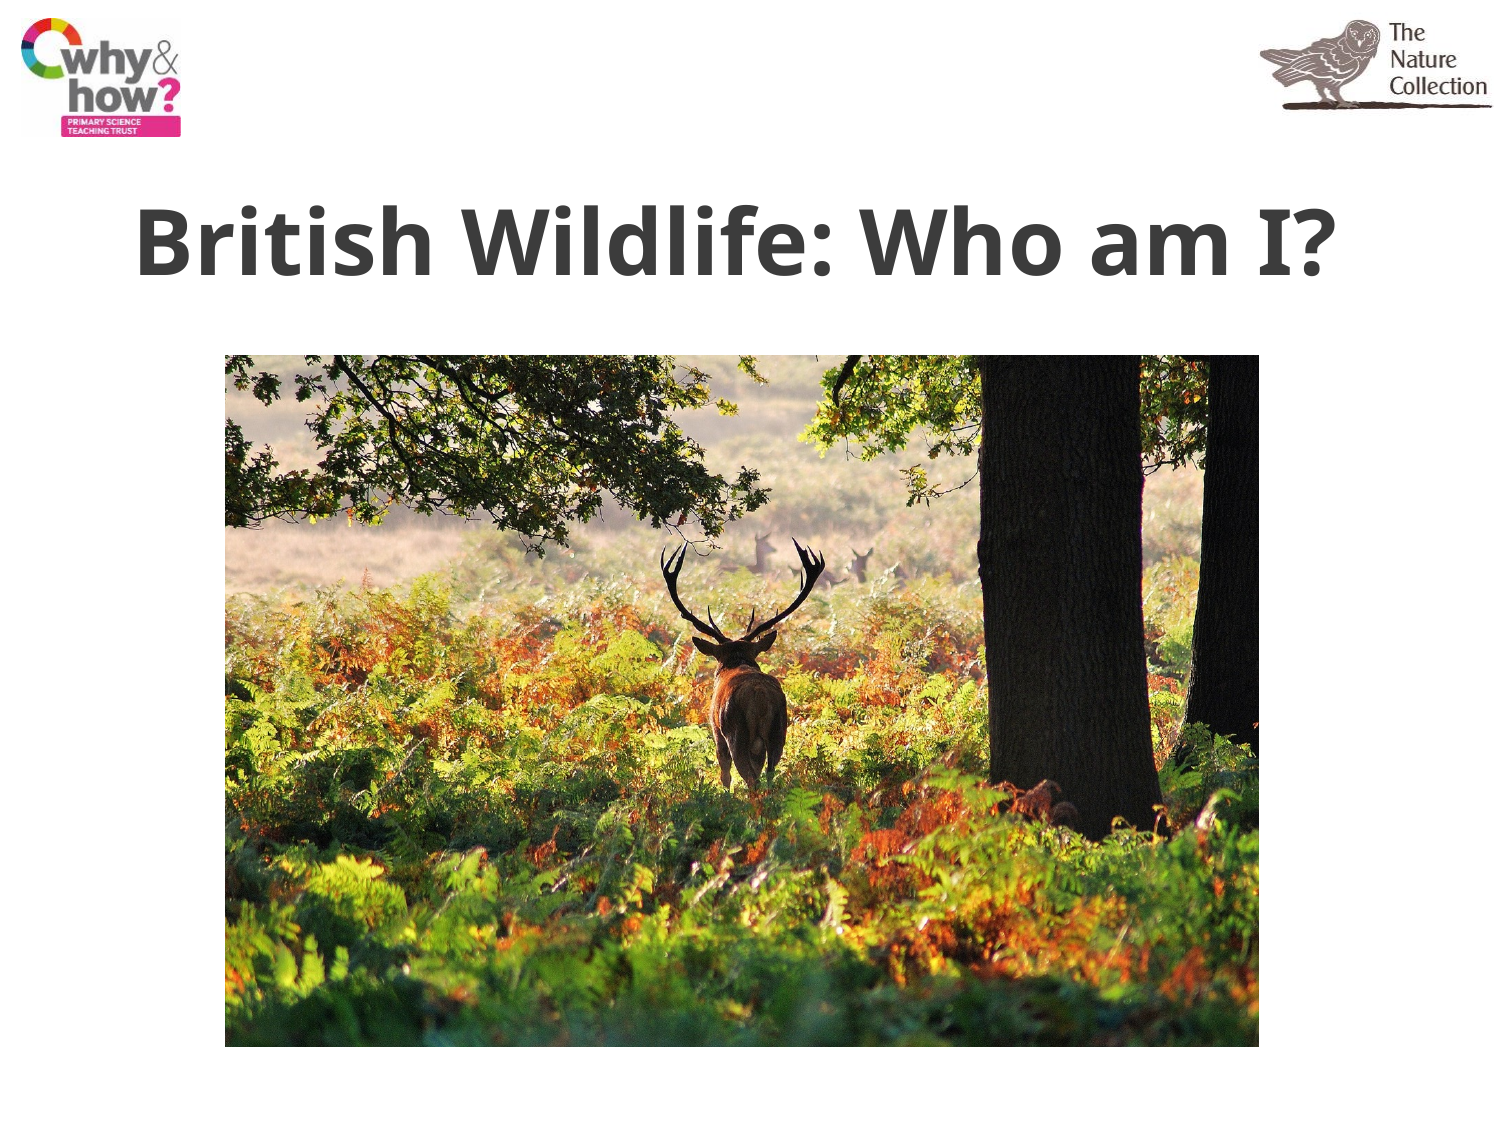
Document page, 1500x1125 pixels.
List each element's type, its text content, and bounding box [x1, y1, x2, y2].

picture [21, 18, 181, 137]
picture [224, 355, 1259, 1048]
title British Wildlife: Who am I? [97, 139, 1373, 303]
picture [1258, 12, 1494, 119]
